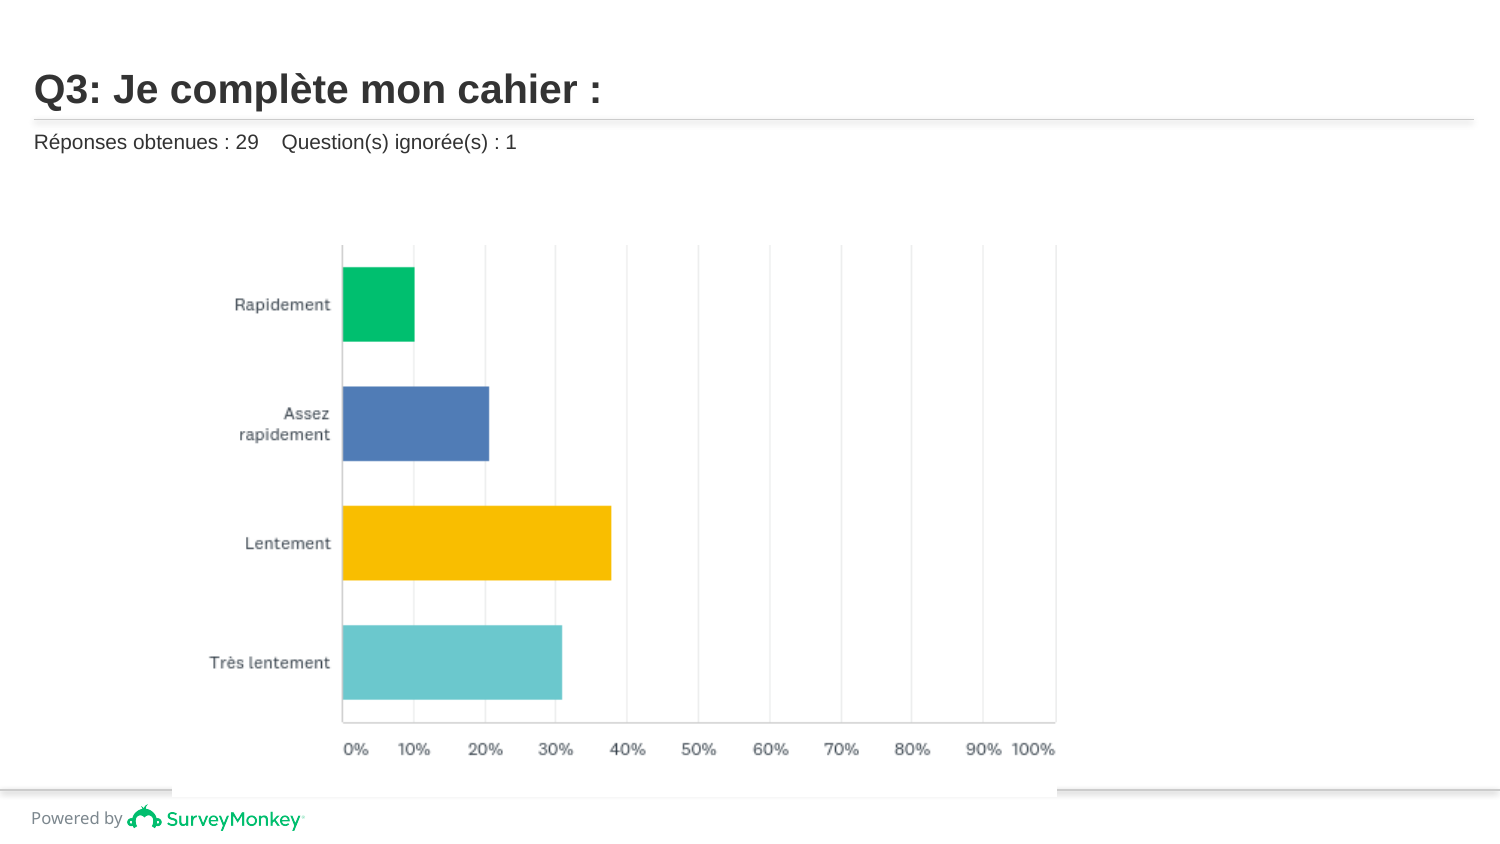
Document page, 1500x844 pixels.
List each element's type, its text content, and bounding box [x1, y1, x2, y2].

picture [116, 245, 1057, 842]
list Réponses obtenues : 29 Question(s) ignorée(s) : 1 [18, 120, 894, 162]
title Q3: Je complète mon cahier : [18, 54, 1369, 119]
